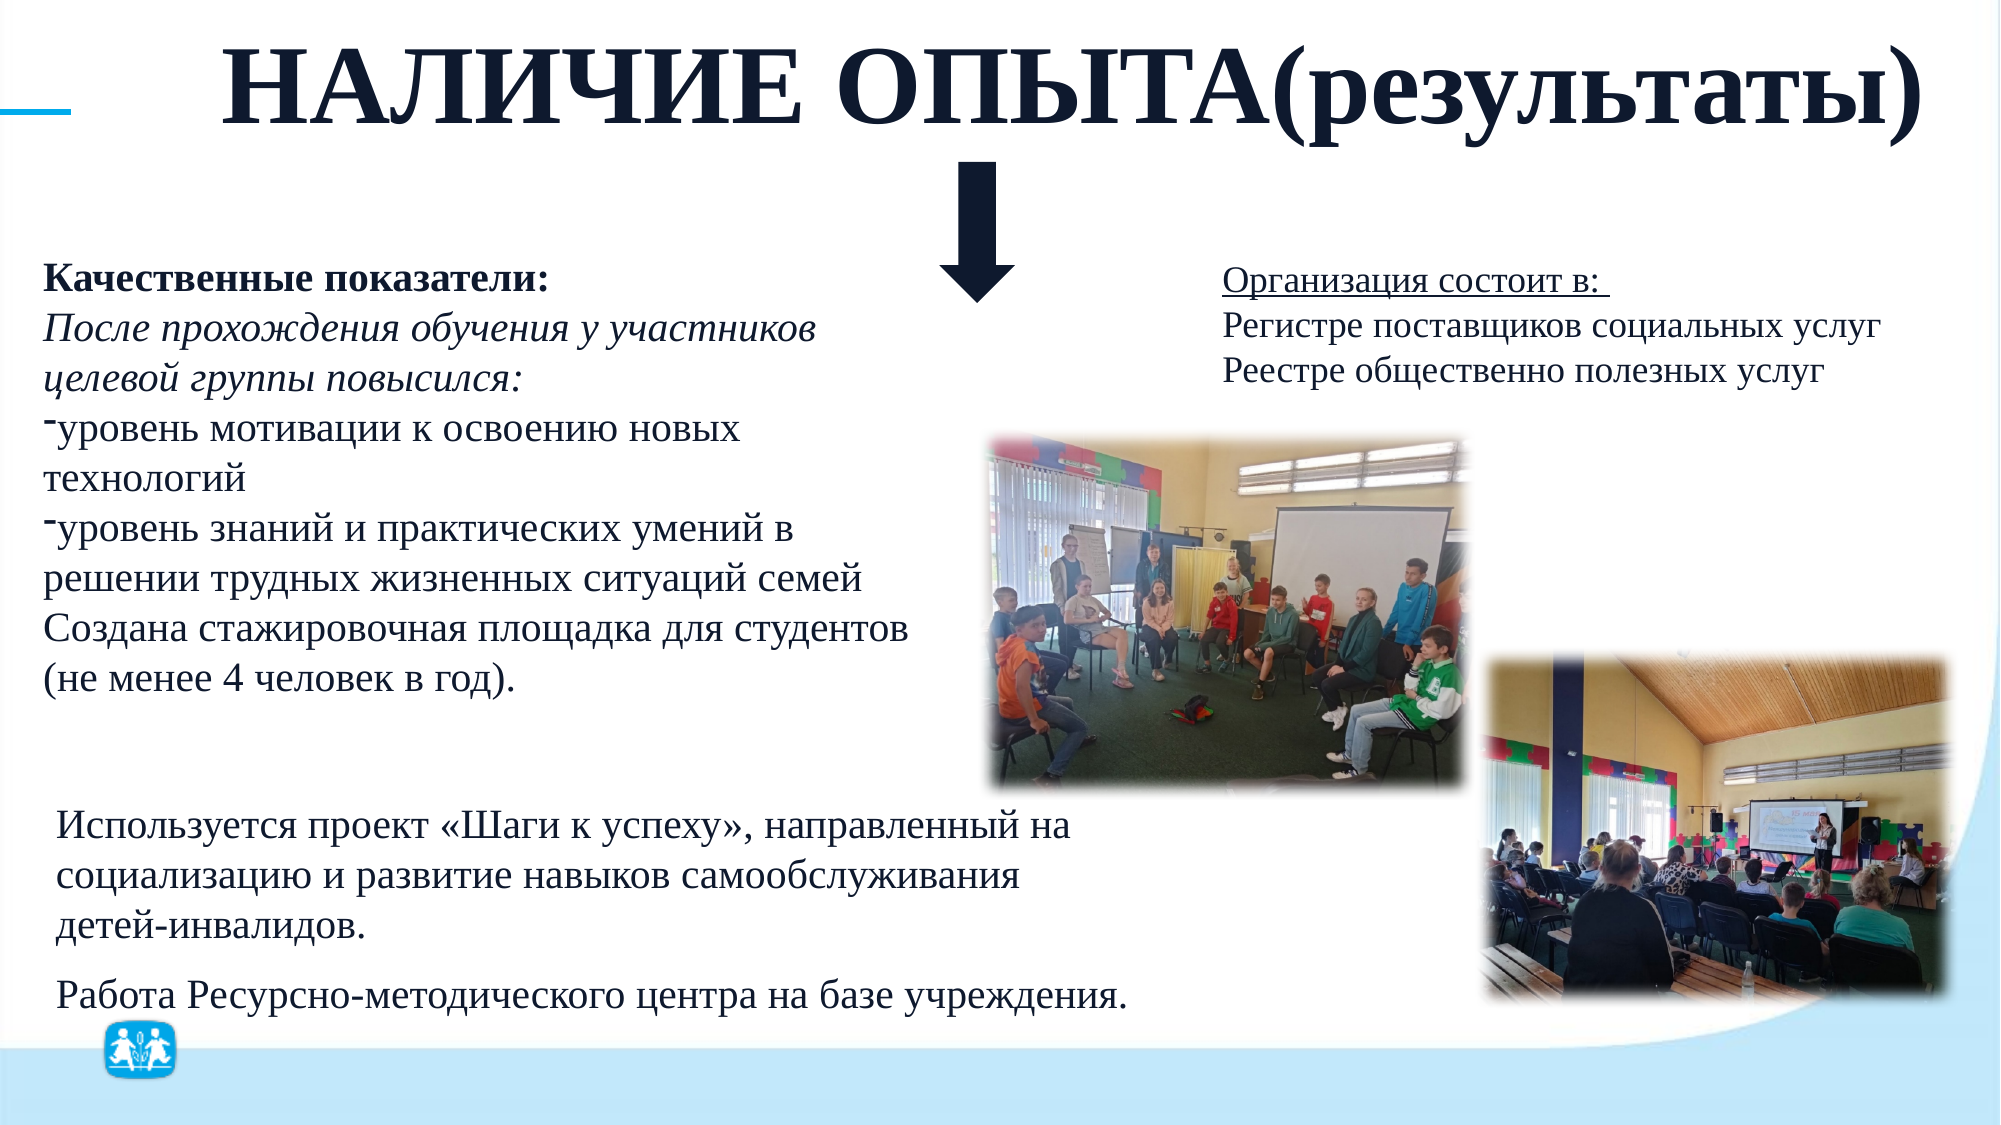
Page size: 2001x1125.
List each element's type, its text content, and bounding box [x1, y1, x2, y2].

text_box Работа Ресурсно-методического центра на базе учреждения. [41, 959, 1855, 1025]
text_box Используется проект «Шаги к успеху», направленный на социализацию и развитие навыков самообслуживания детей-инвалидов. [41, 789, 1108, 955]
text_box Организация состоит в: Регистре поставщиков социальных услуг Реестре общественно полезных услуг [1207, 248, 1927, 443]
title НАЛИЧИЕ ОПЫТА(результаты) [195, 18, 1981, 137]
picture [0, 0, 2000, 1125]
list Качественные показатели: После прохождения обучения у участников целевой группы повысился: уровень мотивации к освоению новых технологий уровень знаний и практических умений в решении трудных жизненных ситуаций семей Создана стажировочная площадка для студентов (не менее 4 человек в год). [28, 207, 956, 761]
text_box [939, 161, 1015, 303]
